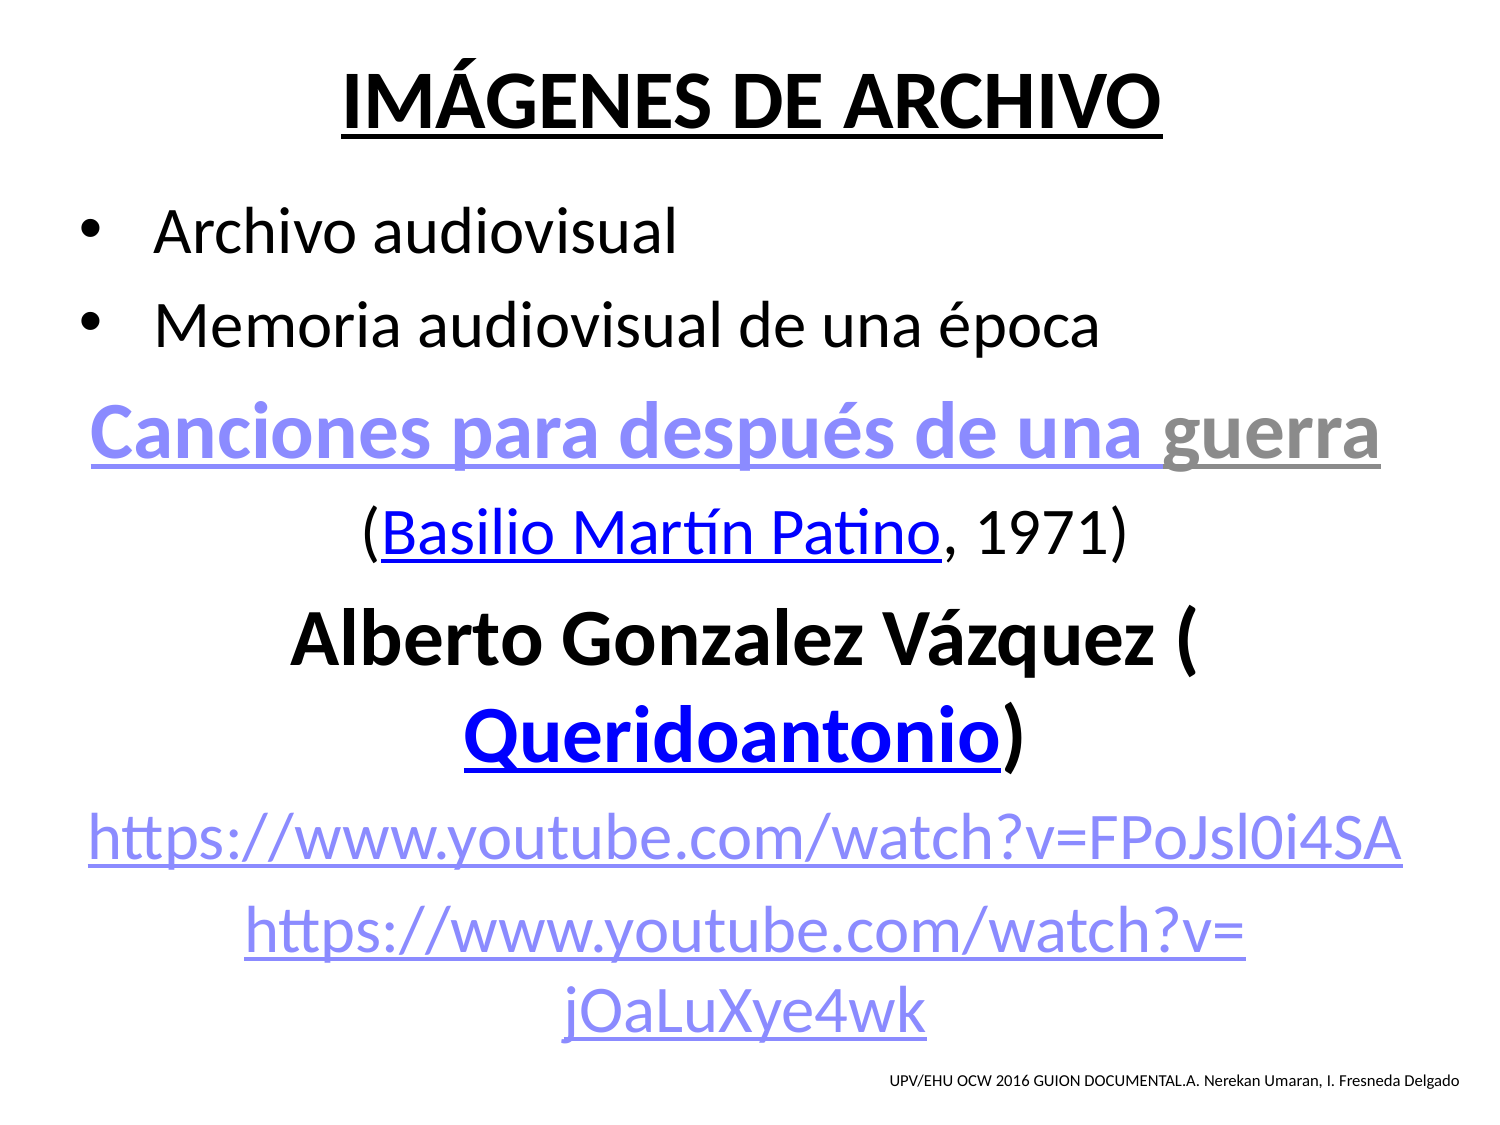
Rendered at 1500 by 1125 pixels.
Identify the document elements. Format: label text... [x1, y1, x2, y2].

title IMÁGENES DE ARCHIVO [26, 25, 1478, 165]
subtitle Archivo audiovisual Memoria audiovisual de una época Canciones para después de una guerra (Basilio Martín Patino, 1971) Alberto Gonzalez Vázquez (Queridoantonio) https://www.youtube.com/watch?v=FPoJsl0i4SA https://www.youtube.com/watch?v=jOaLuXye4wk [63, 179, 1427, 1098]
